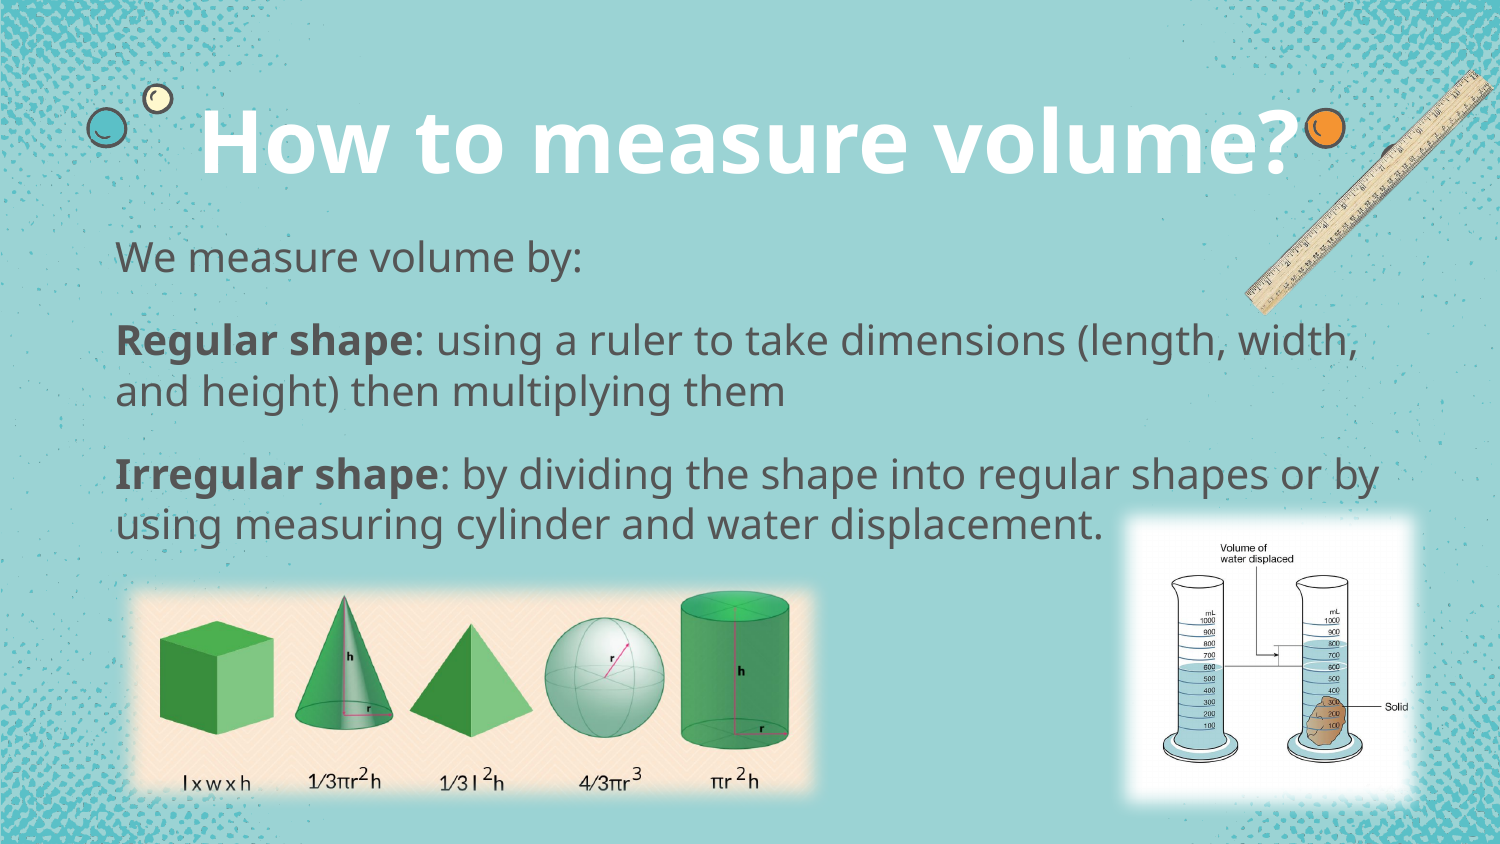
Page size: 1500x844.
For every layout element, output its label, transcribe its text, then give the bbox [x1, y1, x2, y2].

picture [1, 0, 1500, 844]
list We measure volume by: Regular shape: using a ruler to take dimensions (length, width, and height) then multiplying them Irregular shape: by dividing the shape into regular shapes or by using measuring cylinder and water displacement. [100, 215, 1399, 780]
title How to measure volume? [100, 91, 1232, 185]
